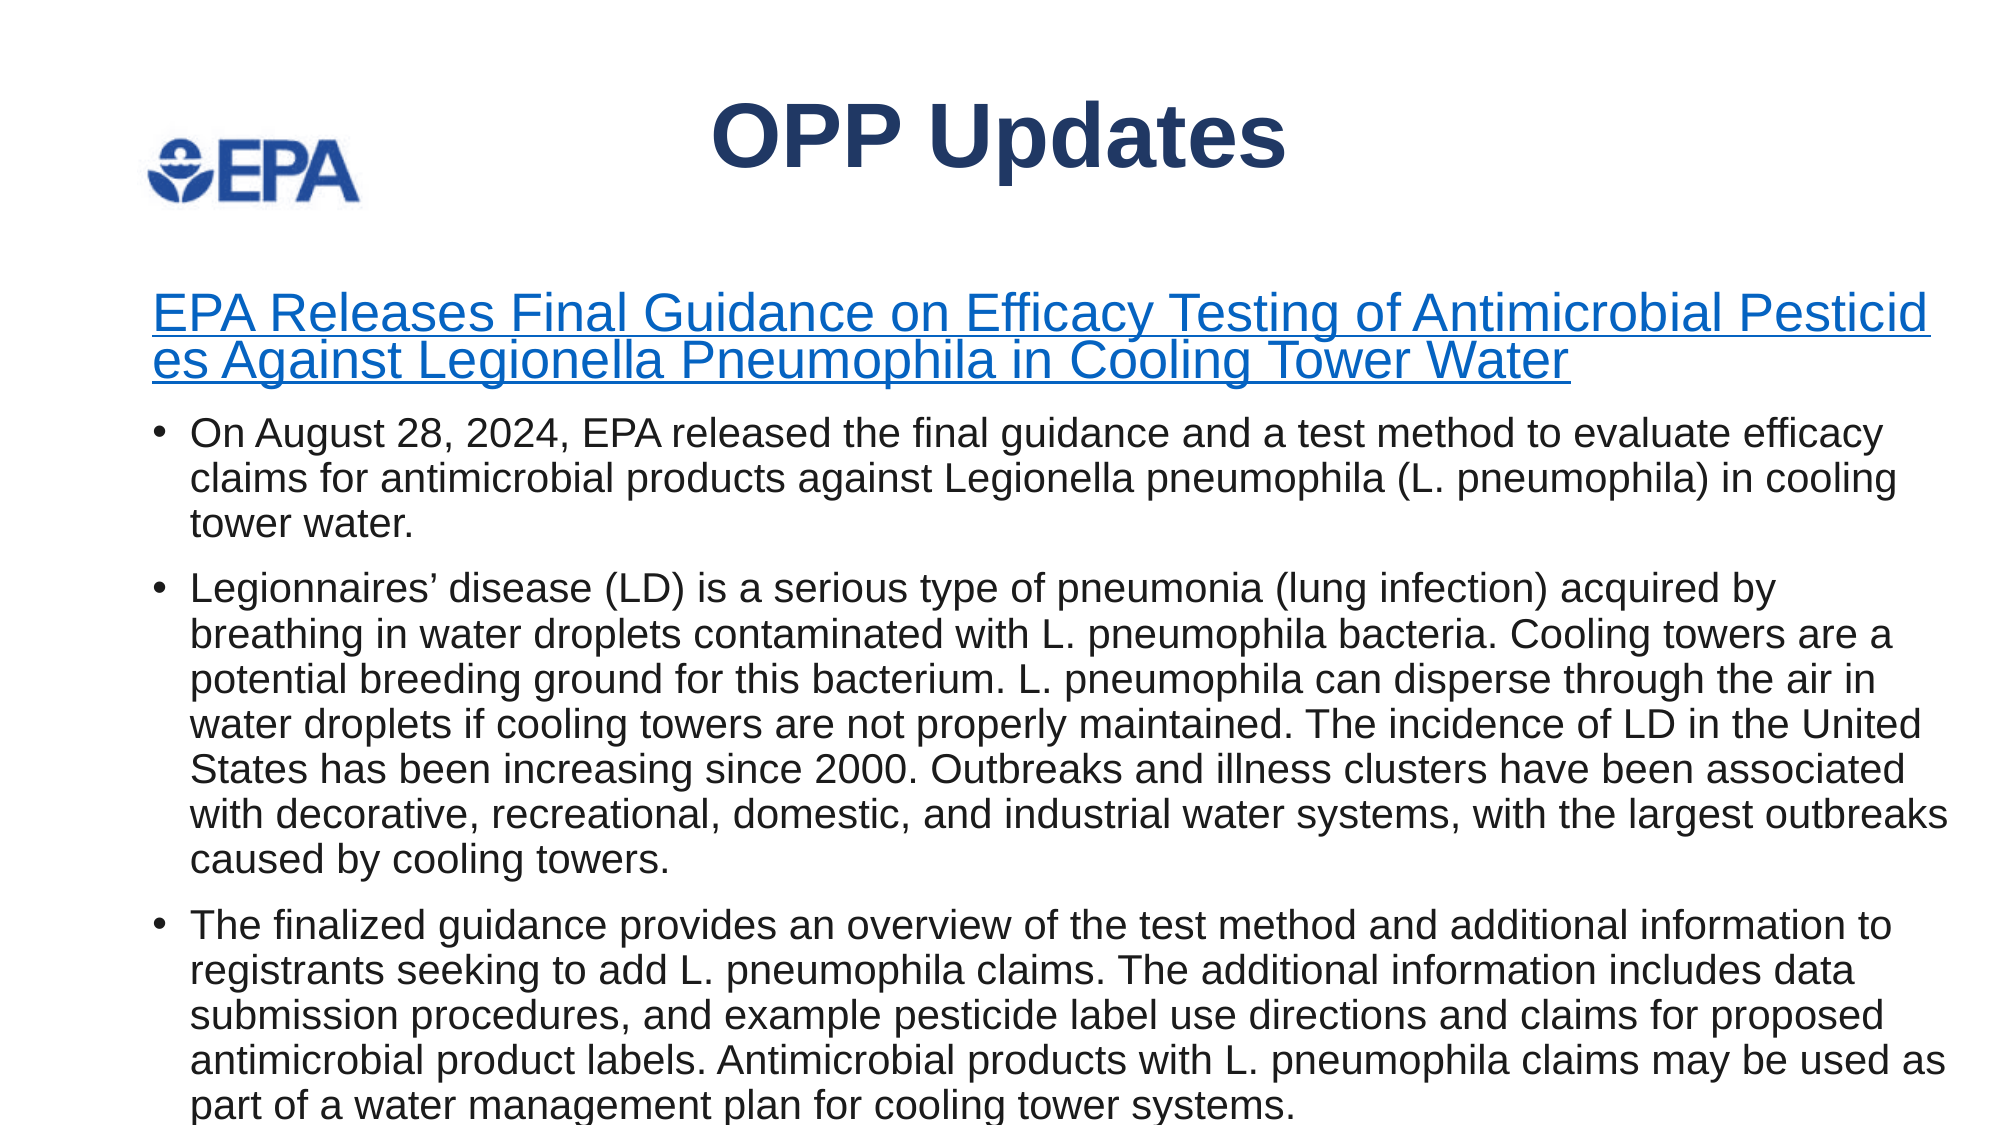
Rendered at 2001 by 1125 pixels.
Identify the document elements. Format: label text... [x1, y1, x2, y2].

title OPP Updates [137, 28, 1863, 247]
list EPA Releases Final Guidance on Efficacy Testing of Antimicrobial Pesticides Against Legionella Pneumophila in Cooling Tower Water On August 28, 2024, EPA released the final guidance and a test method to evaluate efficacy claims for antimicrobial products against Legionella pneumophila (L. pneumophila) in cooling tower water. Legionnaires’ disease (LD) is a serious type of pneumonia (lung infection) acquired by breathing in water droplets contaminated with L. pneumophila bacteria. Cooling towers are a potential breeding ground for this bacterium. L. pneumophila can disperse through the air in water droplets if cooling towers are not properly maintained. The incidence of LD in the United States has been increasing since 2000. Outbreaks and illness clusters have been associated with decorative, recreational, domestic, and industrial water systems, with the largest outbreaks caused by cooling towers. The finalized guidance provides an overview of the test method and additional information to registrants seeking to add L. pneumophila claims. The additional information includes data submission procedures, and example pesticide label use directions and claims for proposed antimicrobial product labels. Antimicrobial products with L. pneumophila claims may be used as part of a water management plan for cooling tower systems. [137, 277, 1969, 1125]
